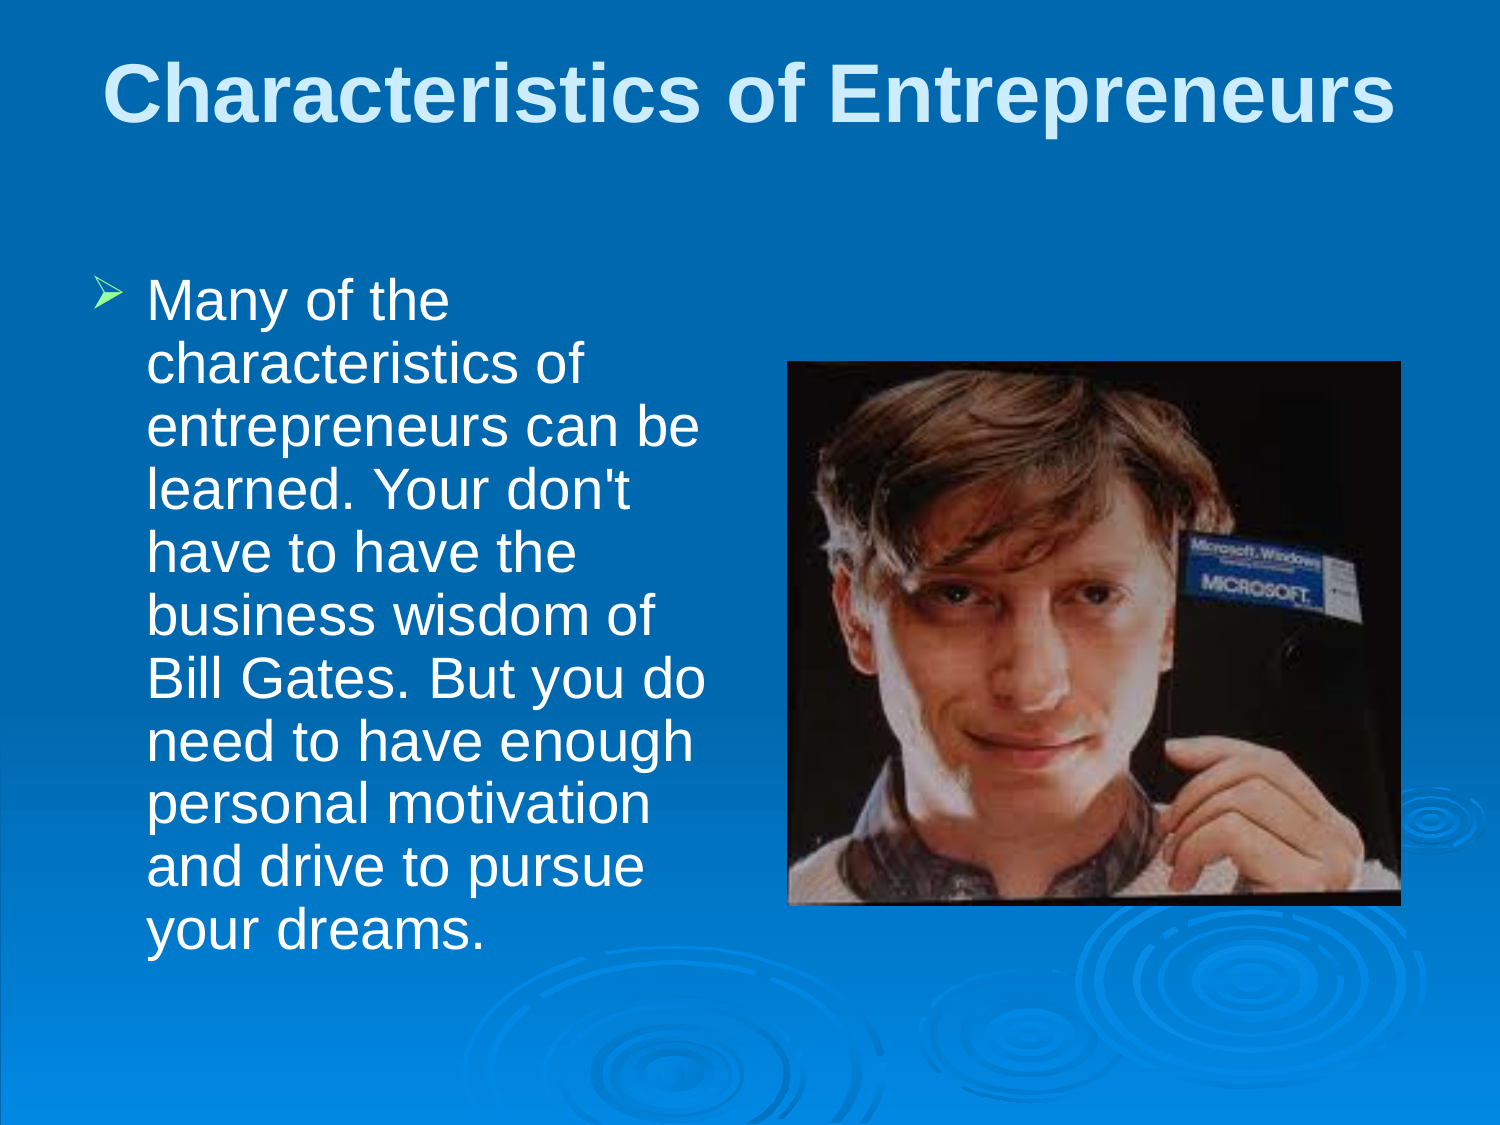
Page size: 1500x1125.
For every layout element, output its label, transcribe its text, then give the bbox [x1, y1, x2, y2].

title Characteristics of Entrepreneurs [75, 45, 1425, 233]
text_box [786, 360, 1401, 906]
list Many of the characteristics of entrepreneurs can be learned. Your don't have to have the business wisdom of Bill Gates. But you do need to have enough personal motivation and drive to pursue your dreams. [75, 262, 738, 1005]
